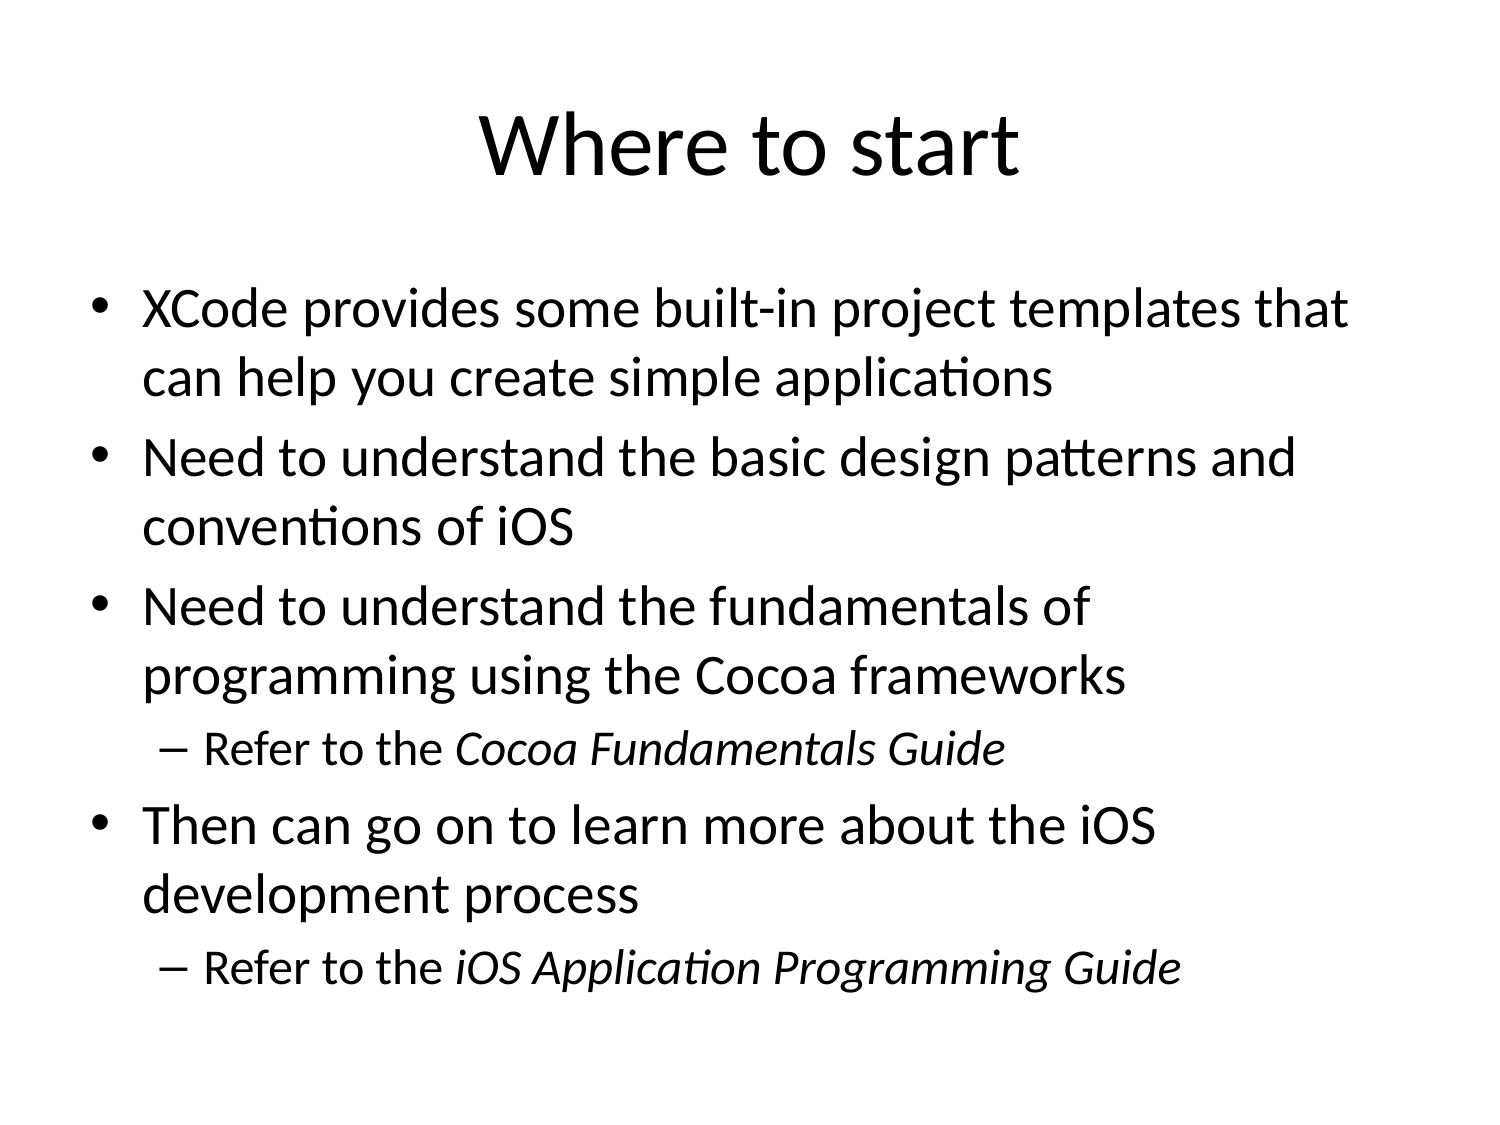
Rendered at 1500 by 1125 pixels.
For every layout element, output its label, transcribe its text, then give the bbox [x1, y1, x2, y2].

list XCode provides some built-in project templates that can help you create simple applications Need to understand the basic design patterns and conventions of iOS Need to understand the fundamentals of programming using the Cocoa frameworks Refer to the Cocoa Fundamentals Guide Then can go on to learn more about the iOS development process Refer to the iOS Application Programming Guide [75, 262, 1425, 1005]
title Where to start [75, 45, 1425, 233]
